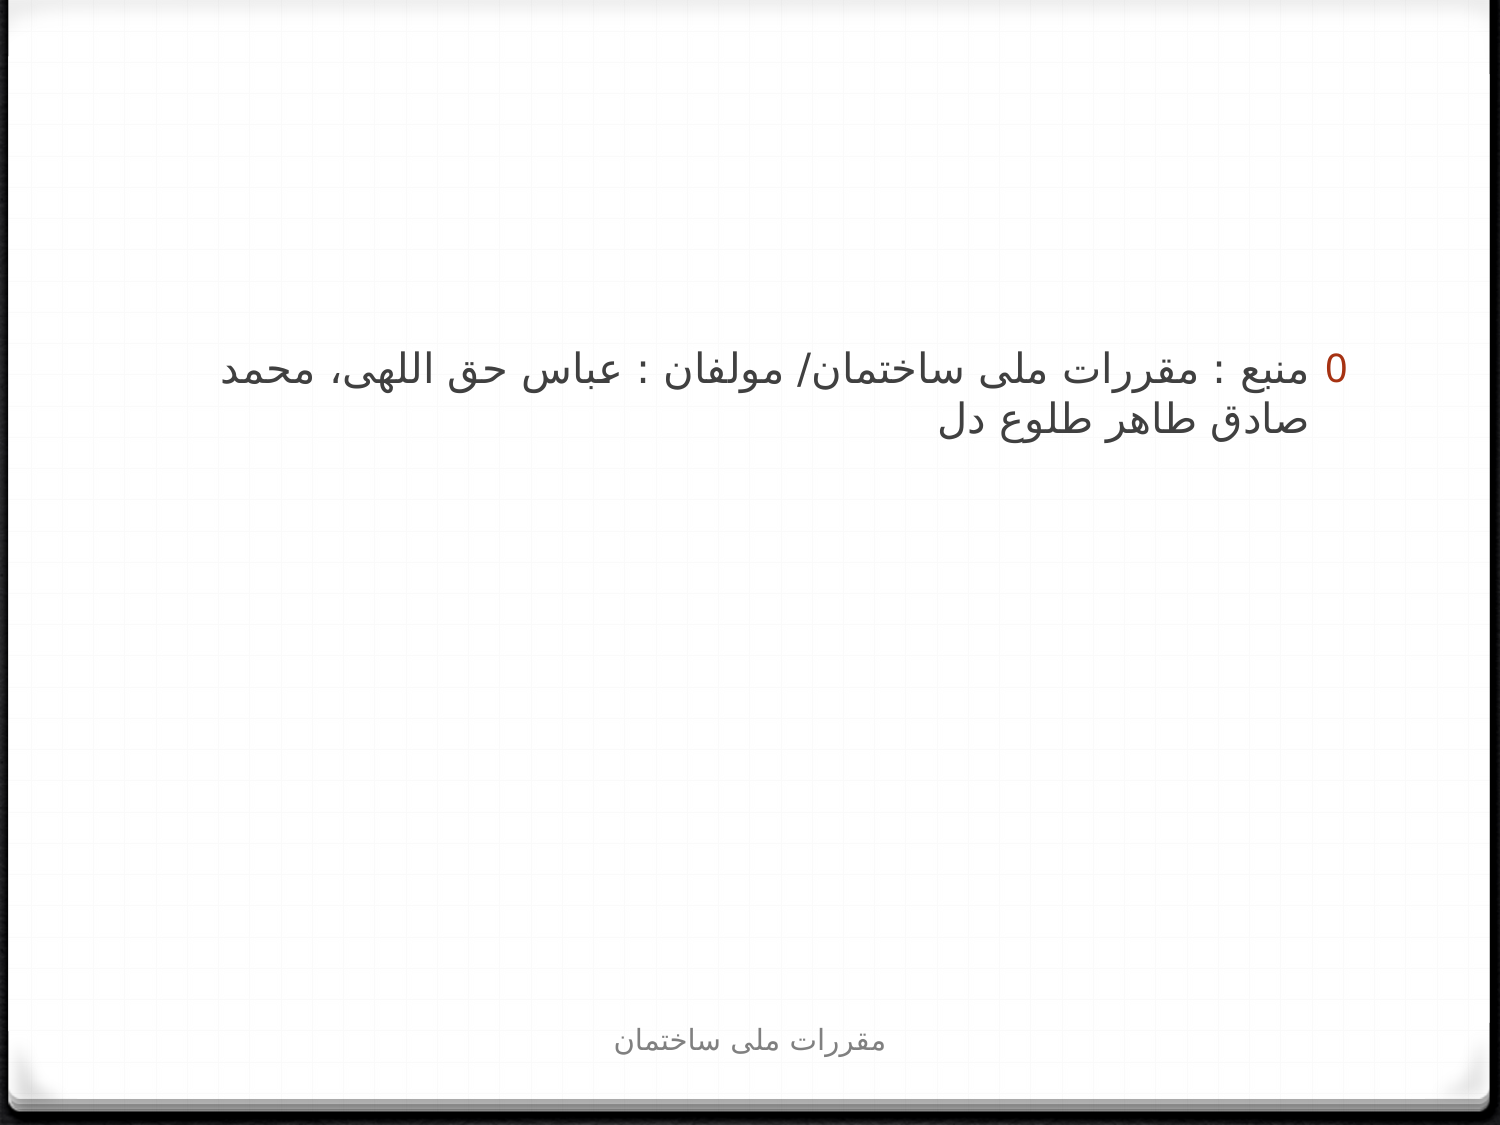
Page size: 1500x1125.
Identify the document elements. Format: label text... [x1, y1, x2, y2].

list منبع : مقررات ملی ساختمان/ مولفان : عباس حق اللهی، محمد صادق طاهر طلوع دل [137, 334, 1363, 983]
footer مقررات ملی ساختمان [512, 1008, 988, 1069]
picture [0, 0, 1500, 1125]
